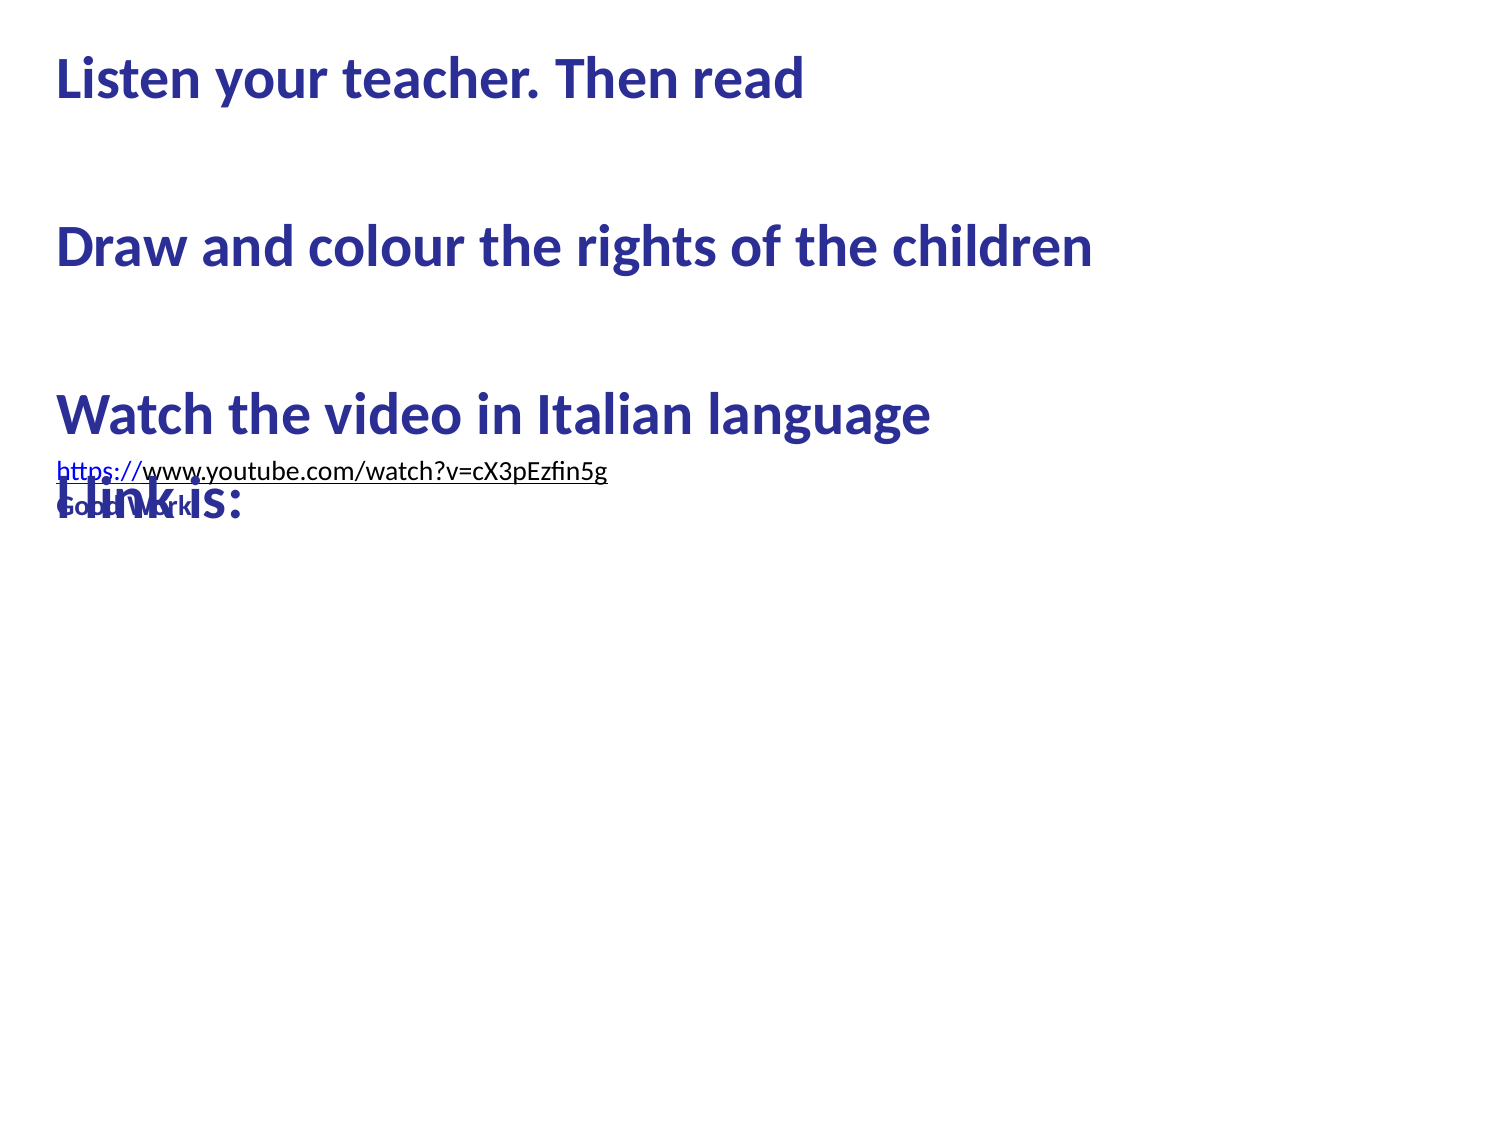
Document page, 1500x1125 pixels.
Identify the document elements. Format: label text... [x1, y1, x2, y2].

subtitle Listen your teacher. Then read Draw and colour the rights of the children Watch the video in Italian language l link is: [41, 30, 1459, 1125]
